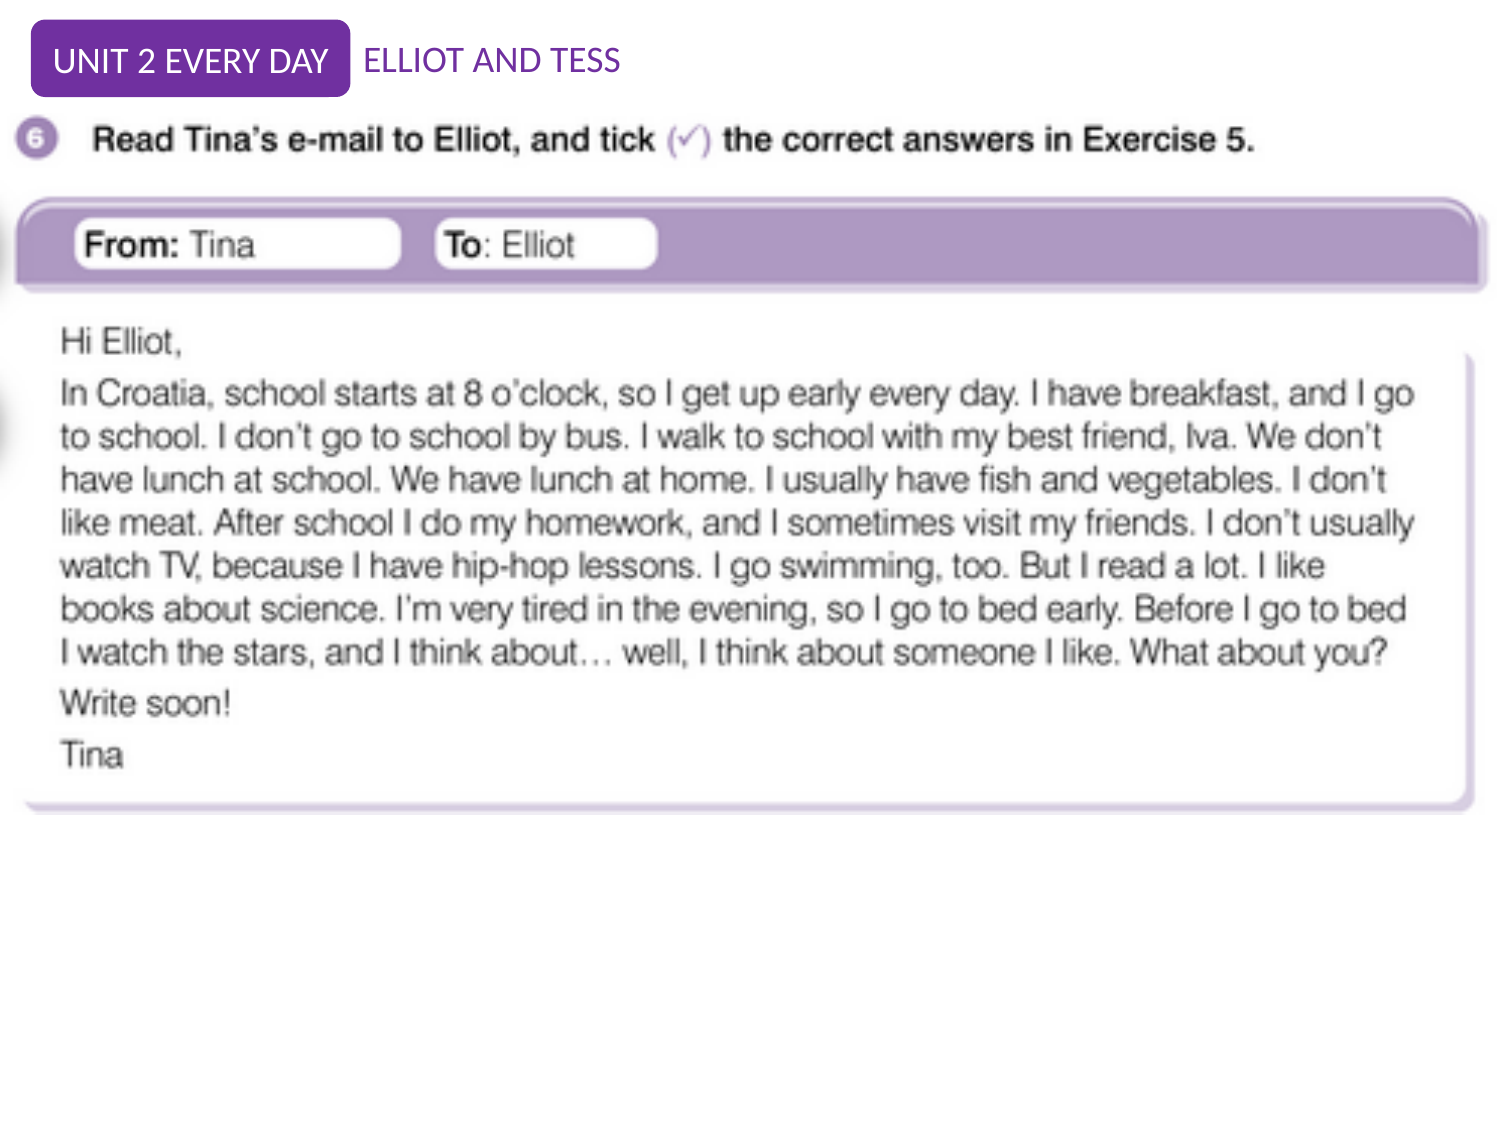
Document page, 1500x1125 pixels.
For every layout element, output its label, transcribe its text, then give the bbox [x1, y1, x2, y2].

picture [0, 113, 1500, 815]
text_box ELLIOT AND TESS [348, 27, 644, 88]
text_box UNIT 2 EVERY DAY [30, 19, 350, 98]
